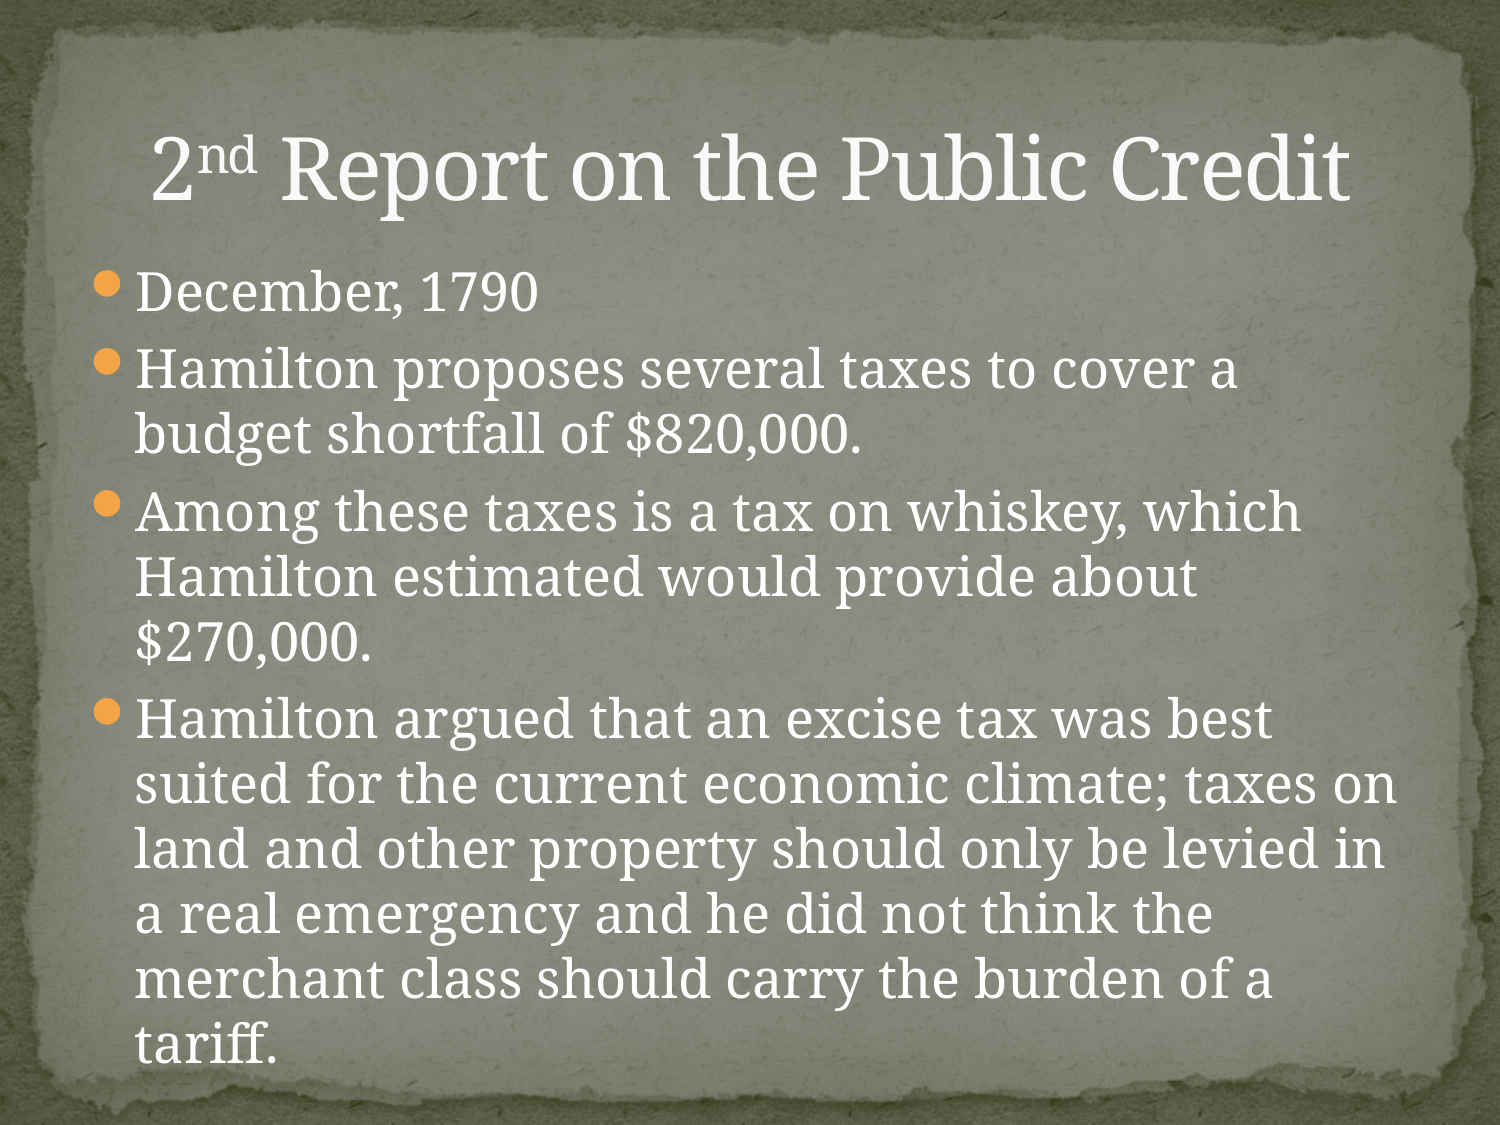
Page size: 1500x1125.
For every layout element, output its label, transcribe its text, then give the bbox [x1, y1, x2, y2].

title 2nd Report on the Public Credit [74, 24, 1425, 225]
list December, 1790 Hamilton proposes several taxes to cover a budget shortfall of $820,000. Among these taxes is a tax on whiskey, which Hamilton estimated would provide about $270,000. Hamilton argued that an excise tax was best suited for the current economic climate; taxes on land and other property should only be levied in a real emergency and he did not think the merchant class should carry the burden of a tariff. [75, 249, 1425, 1000]
